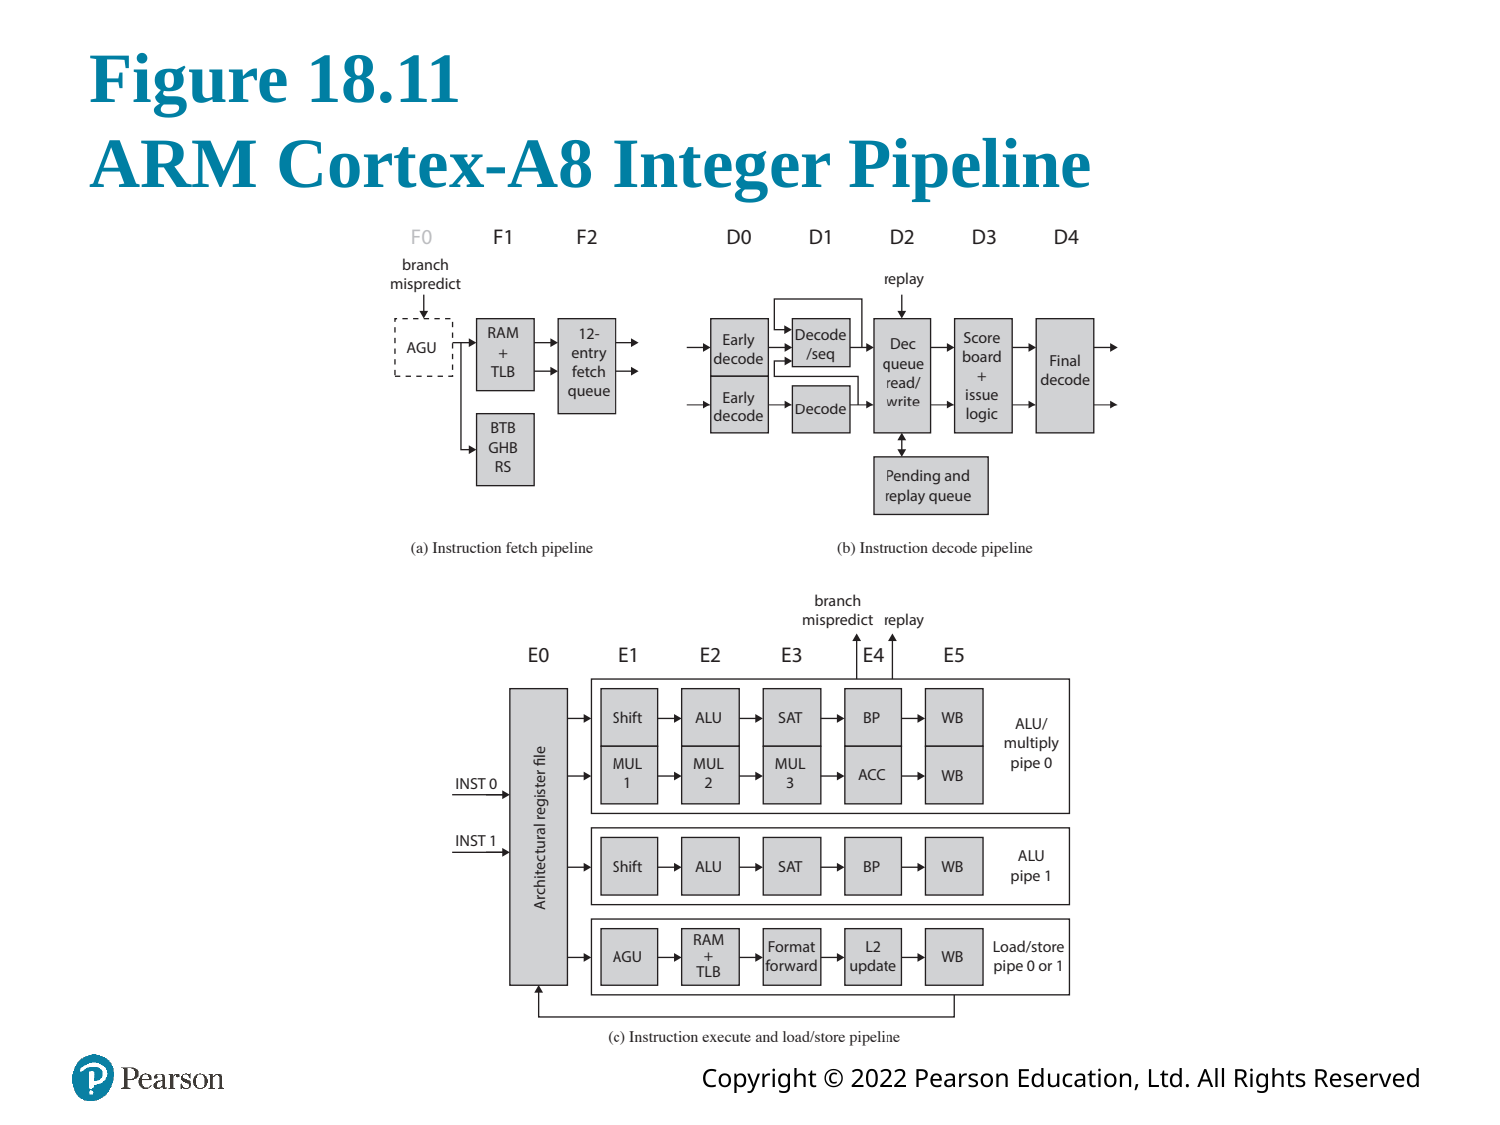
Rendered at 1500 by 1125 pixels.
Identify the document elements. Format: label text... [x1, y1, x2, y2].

picture [99, 1054, 224, 1101]
picture [81, 1063, 106, 1088]
picture [72, 1088, 82, 1101]
picture [72, 1054, 88, 1070]
picture [375, 216, 1125, 1055]
title Figure 18.11 ARM Cortex-A8 Integer Pipeline [75, 30, 1471, 209]
